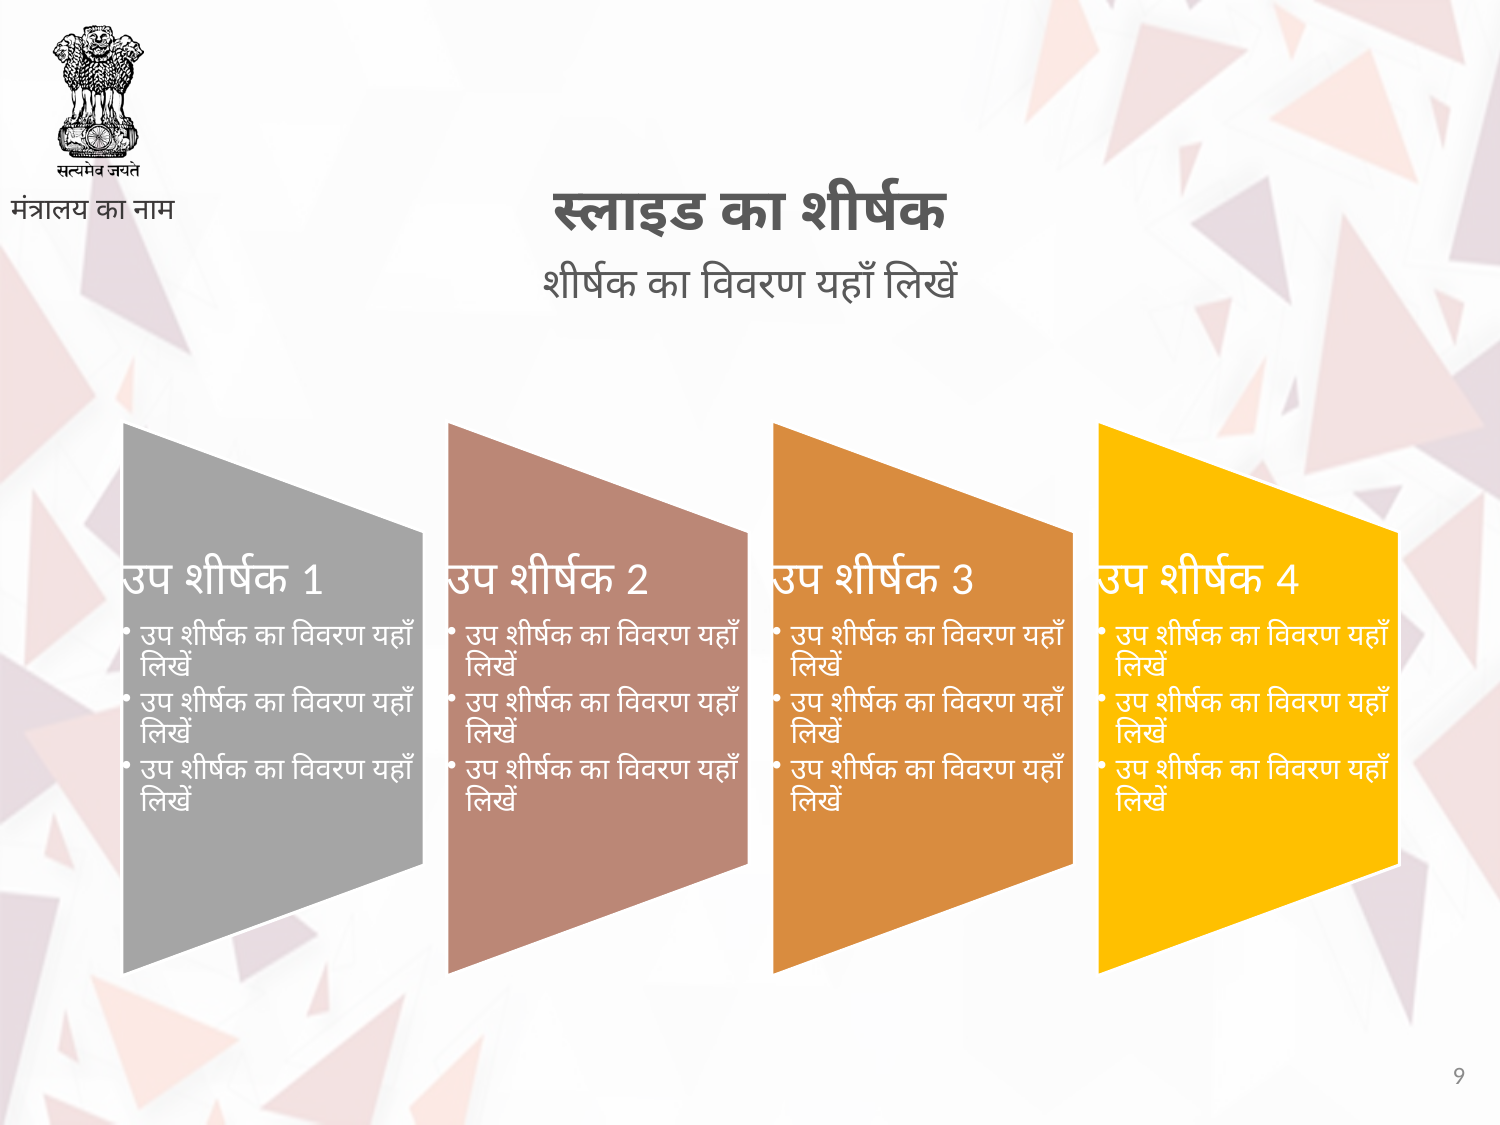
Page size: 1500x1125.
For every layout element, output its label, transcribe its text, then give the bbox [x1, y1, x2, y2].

list स्लाइड का शीर्षक [278, 172, 1222, 244]
picture [51, 23, 144, 179]
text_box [121, 420, 1400, 976]
slide_number 9 [1142, 1044, 1481, 1105]
list शीर्षक का विवरण यहाँ लिखें [219, 255, 1281, 350]
